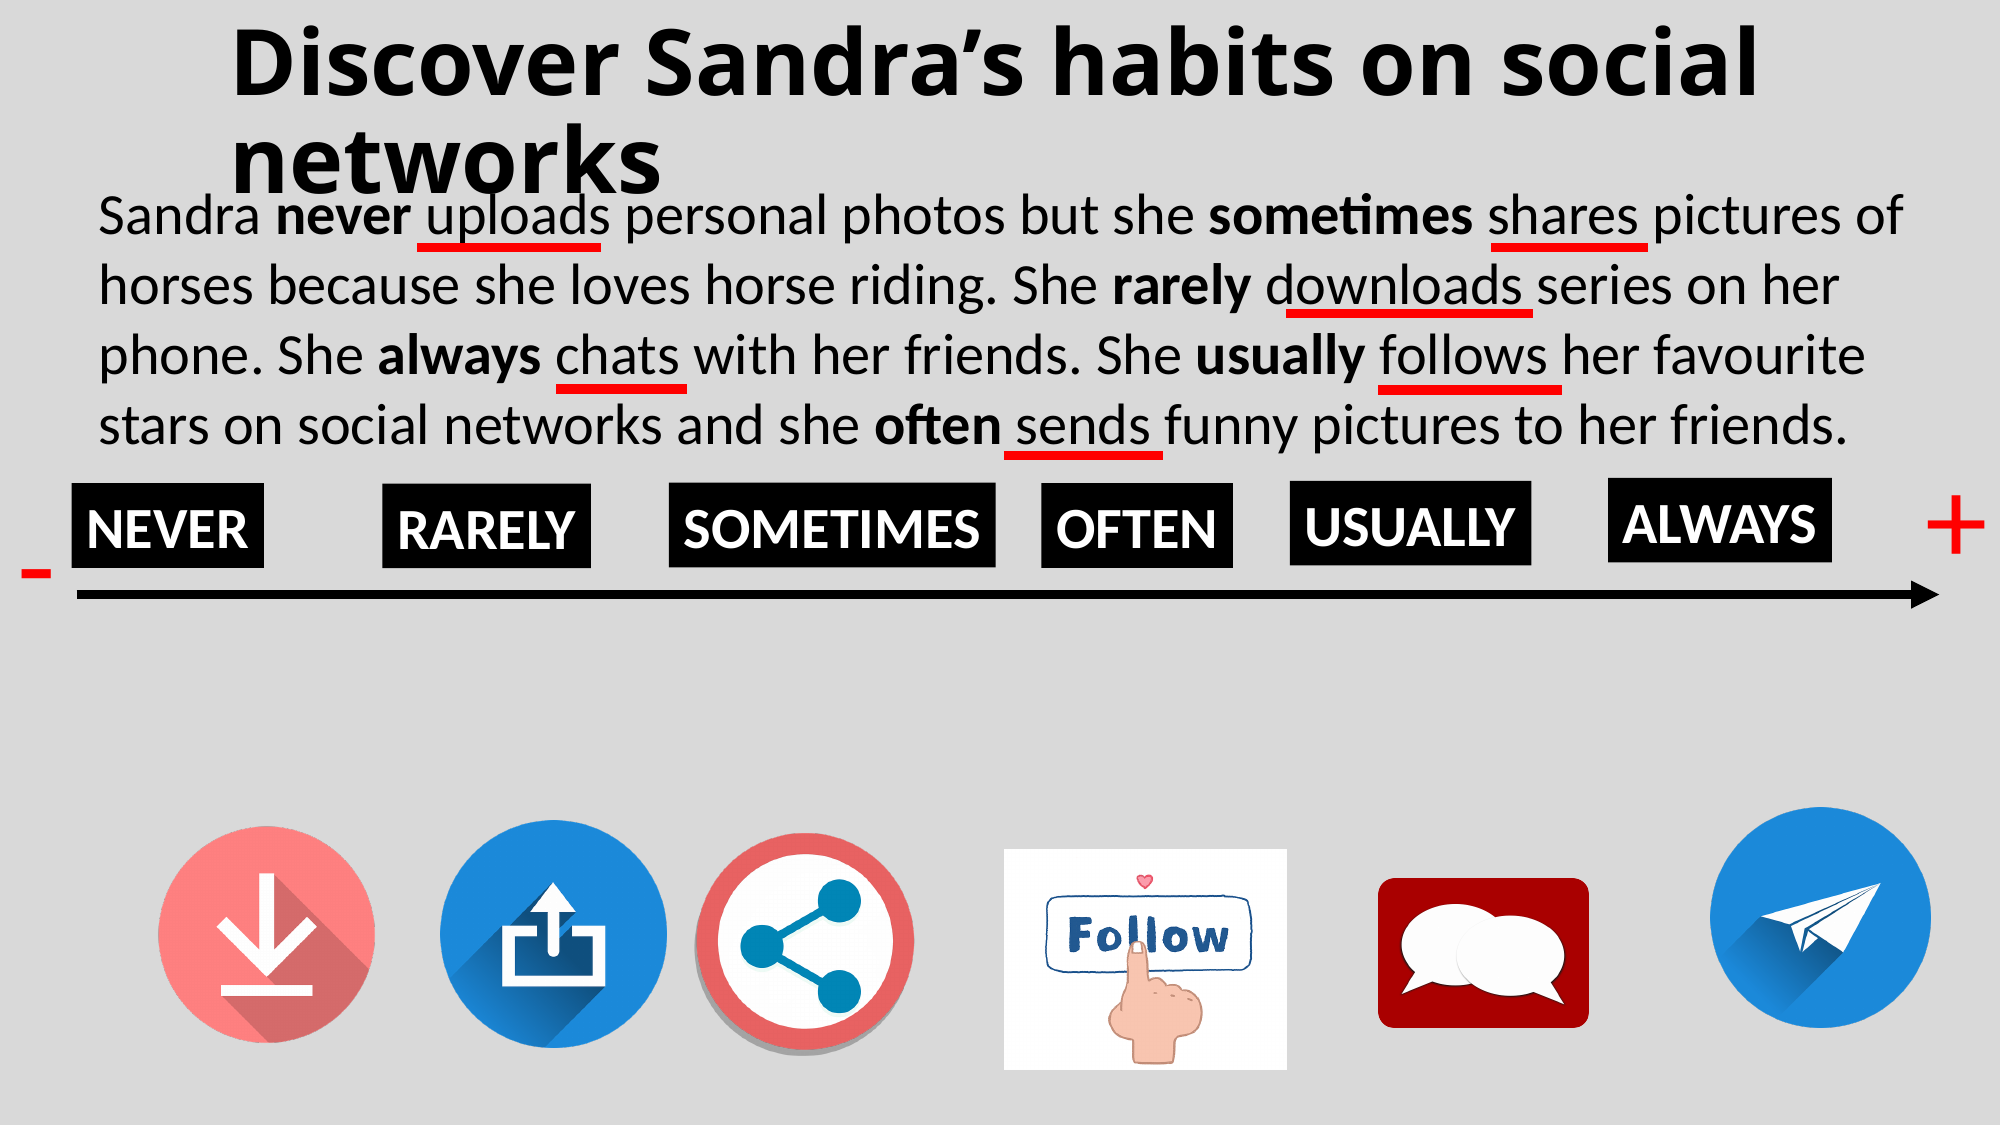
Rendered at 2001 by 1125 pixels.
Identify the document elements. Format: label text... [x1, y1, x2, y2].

text_box Sandra never uploads personal photos but she sometimes shares pictures of horses because she loves horse riding. She rarely downloads series on her phone. She always chats with her friends. She usually follows her favourite stars on social networks and she often sends funny pictures to her friends. [84, 168, 1973, 464]
text_box + [1911, 431, 2000, 597]
picture [440, 798, 949, 1086]
picture [1378, 878, 1589, 1028]
text_box USUALLY [1289, 480, 1532, 566]
picture [1003, 849, 1287, 1070]
text_box ALWAYS [1608, 477, 1832, 563]
picture [131, 799, 402, 1070]
text_box - [2, 477, 71, 643]
text_box SOMETIMES [668, 482, 996, 568]
text_box NEVER [71, 483, 264, 568]
title Discover Sandra’s habits on social networks [214, 6, 1940, 168]
text_box RARELY [382, 483, 591, 569]
text_box OFTEN [1041, 483, 1233, 568]
picture [1710, 807, 1931, 1028]
